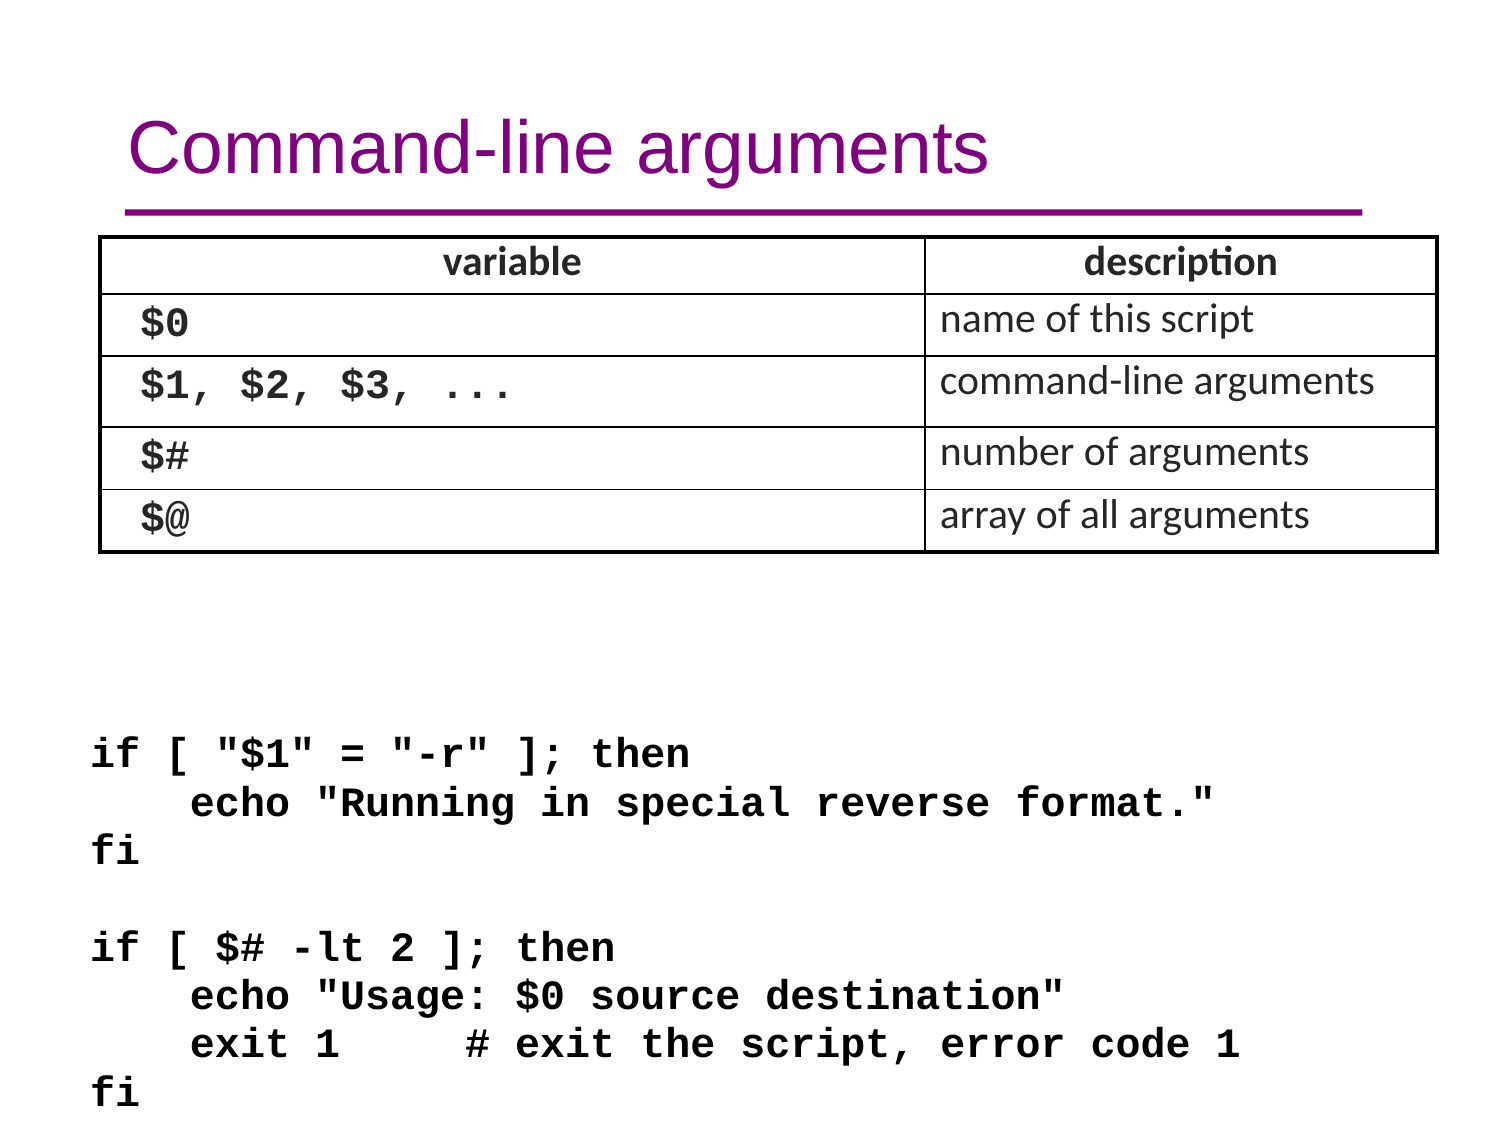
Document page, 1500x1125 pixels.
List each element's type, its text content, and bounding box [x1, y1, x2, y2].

table_cell $@ [102, 490, 924, 550]
table_cell $# [102, 428, 924, 489]
table_cell $1, $2, $3, ... [102, 357, 924, 426]
table_cell array of all arguments [926, 490, 1435, 550]
table_header description [926, 239, 1435, 293]
table_cell number of arguments [926, 428, 1435, 489]
list if [ "$1" = "-r" ]; then echo "Running in special reverse format." fi if [ $# -lt 2 ]; then echo "Usage: $0 source destination" exit 1 # exit the script, error code 1 fi [0, 212, 1500, 1125]
table_header variable [102, 239, 924, 293]
table_cell $0 [102, 295, 924, 355]
table_cell name of this script [926, 295, 1435, 355]
title Command-line arguments [112, 49, 1388, 212]
table_cell command-line arguments [926, 357, 1435, 426]
